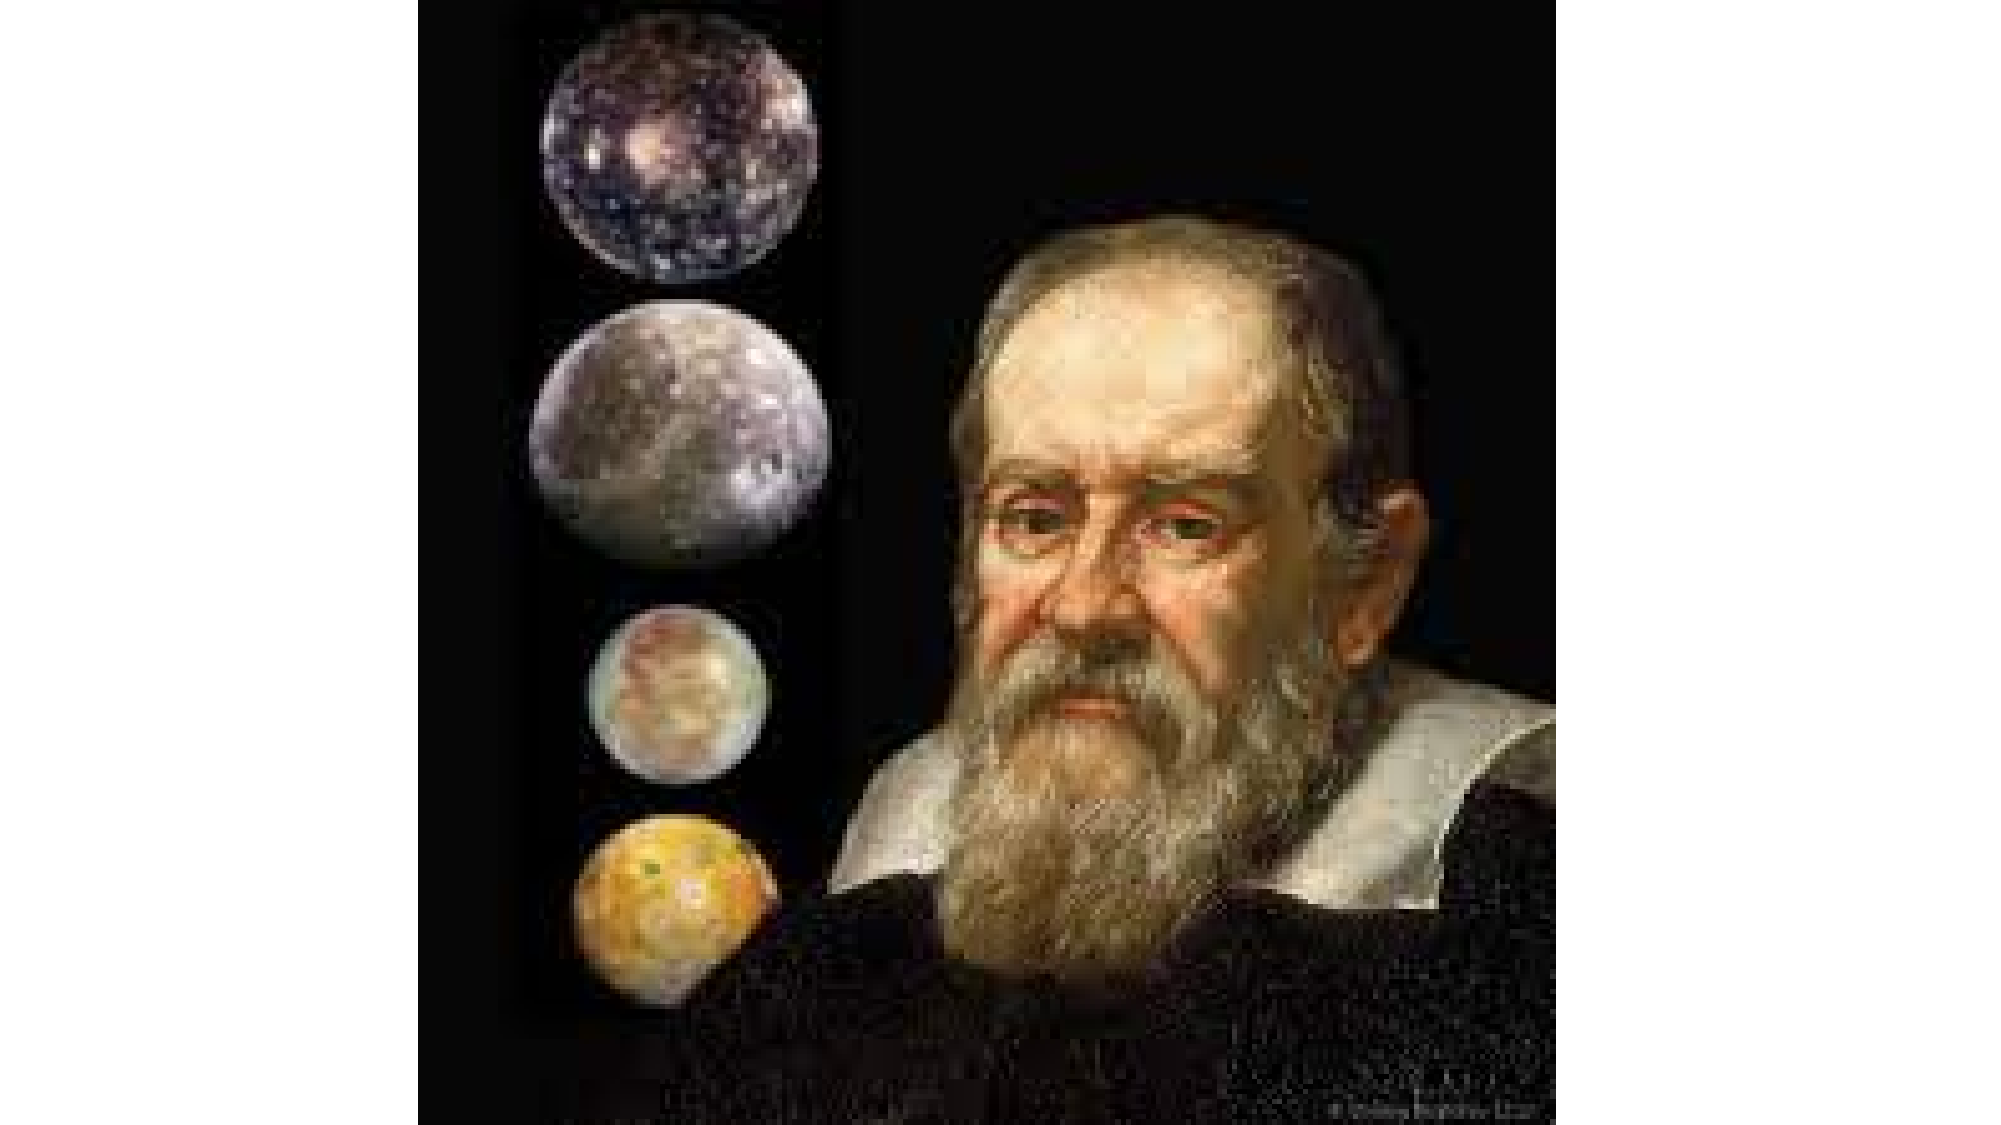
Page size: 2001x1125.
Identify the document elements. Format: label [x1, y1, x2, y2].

list [418, 0, 1556, 1125]
